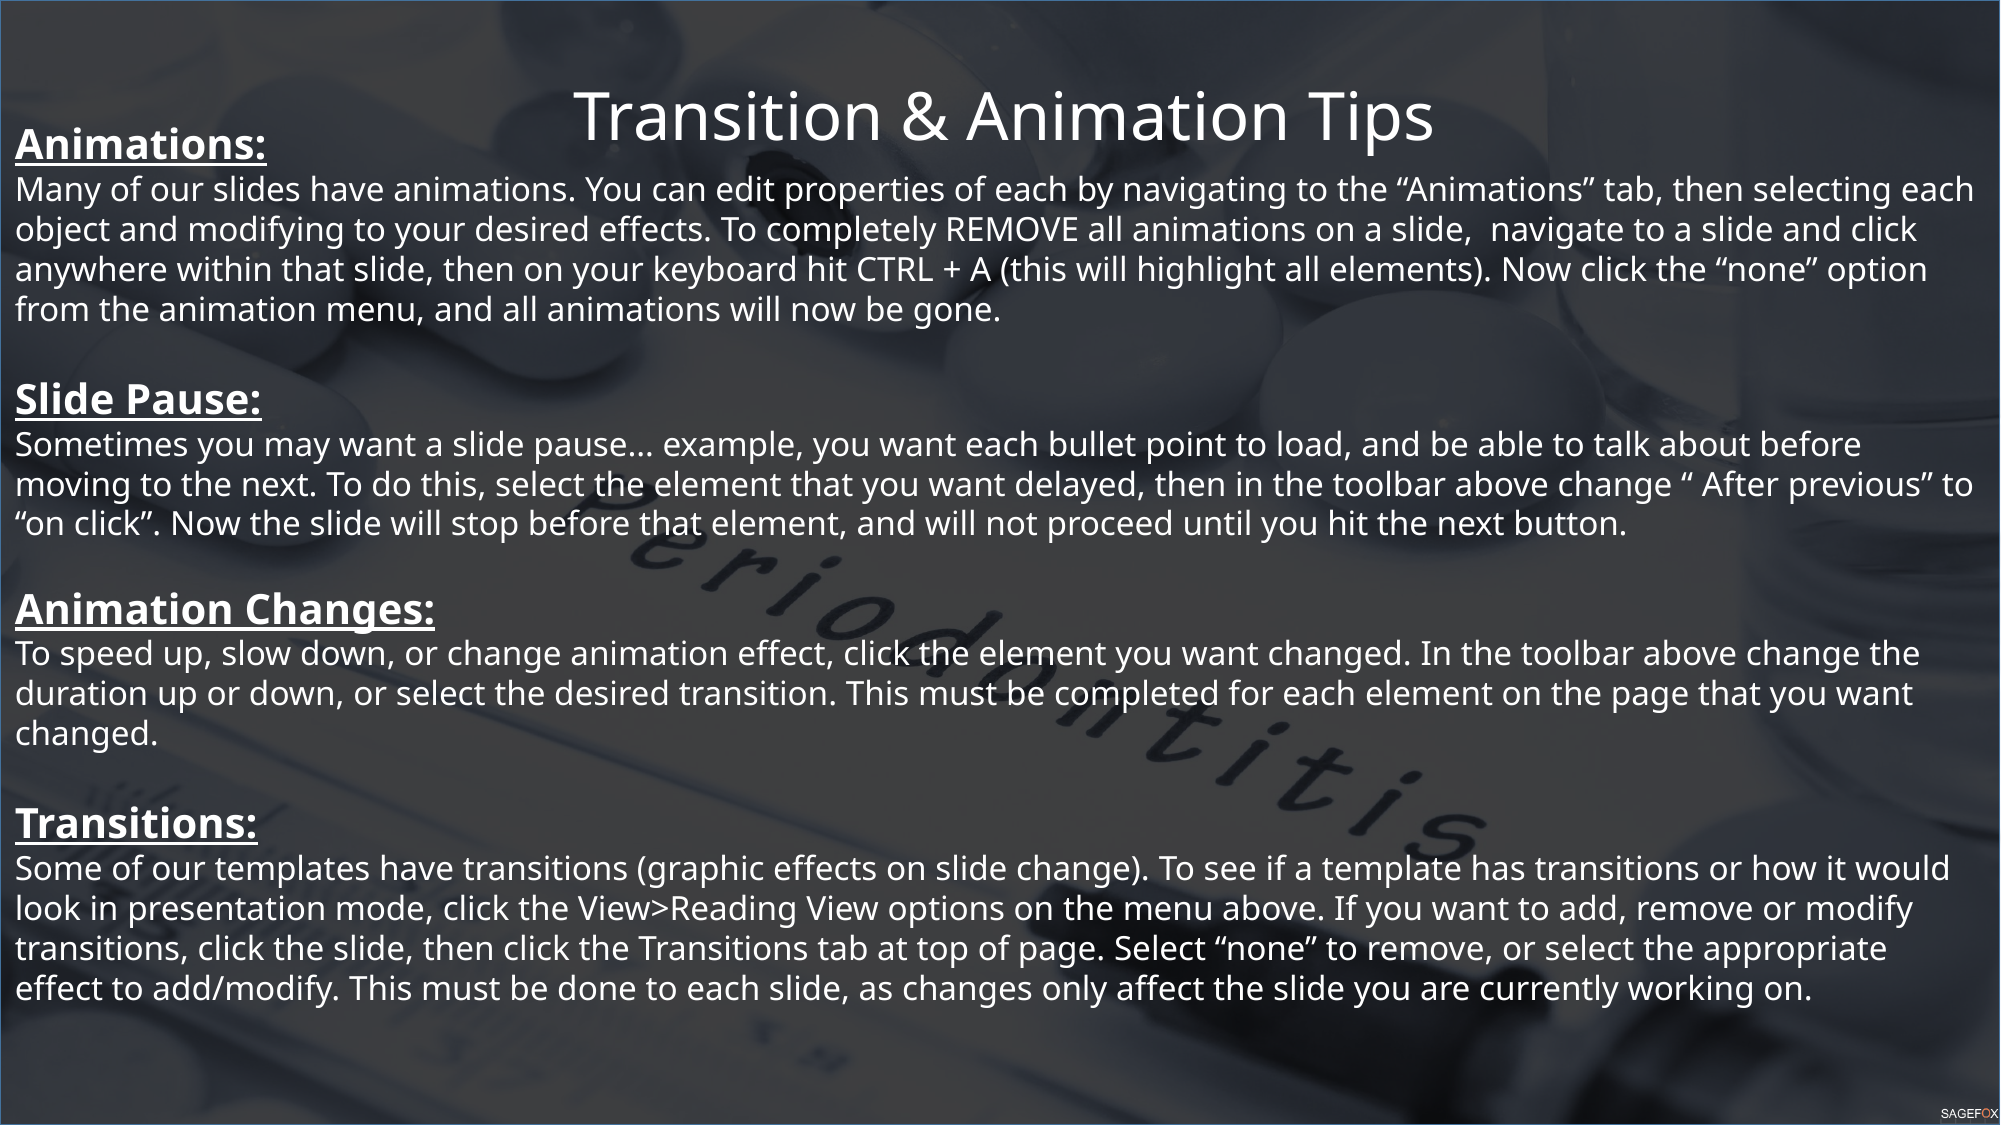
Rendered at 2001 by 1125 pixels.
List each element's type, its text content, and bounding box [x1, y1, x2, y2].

title Transition & Animation Tips [477, 59, 1532, 177]
text_box Animations: Many of our slides have animations. You can edit properties of each by navigating to the “Animations” tab, then selecting each object and modifying to your desired effects. To completely REMOVE all animations on a slide, navigate to a slide and click anywhere within that slide, then on your keyboard hit CTRL + A (this will highlight all elements). Now click the “none” option from the animation menu, and all animations will now be gone. Slide Pause: Sometimes you may want a slide pause… example, you want each bullet point to load, and be able to talk about before moving to the next. To do this, select the element that you want delayed, then in the toolbar above change “ After previous” to “on click”. Now the slide will stop before that element, and will not proceed until you hit the next button. Animation Changes: To speed up, slow down, or change animation effect, click the element you want changed. In the toolbar above change the duration up or down, or select the desired transition. This must be completed for each element on the page that you want changed. Transitions: Some of our templates have transitions (graphic effects on slide change). To see if a template has transitions or how it would look in presentation mode, click the View>Reading View options on the menu above. If you want to add, remove or modify transitions, click the slide, then click the Transitions tab at top of page. Select “none” to remove, or select the appropriate effect to add/modify. This must be done to each slide, as changes only affect the slide you are currently working on. [0, 0, 2000, 1125]
